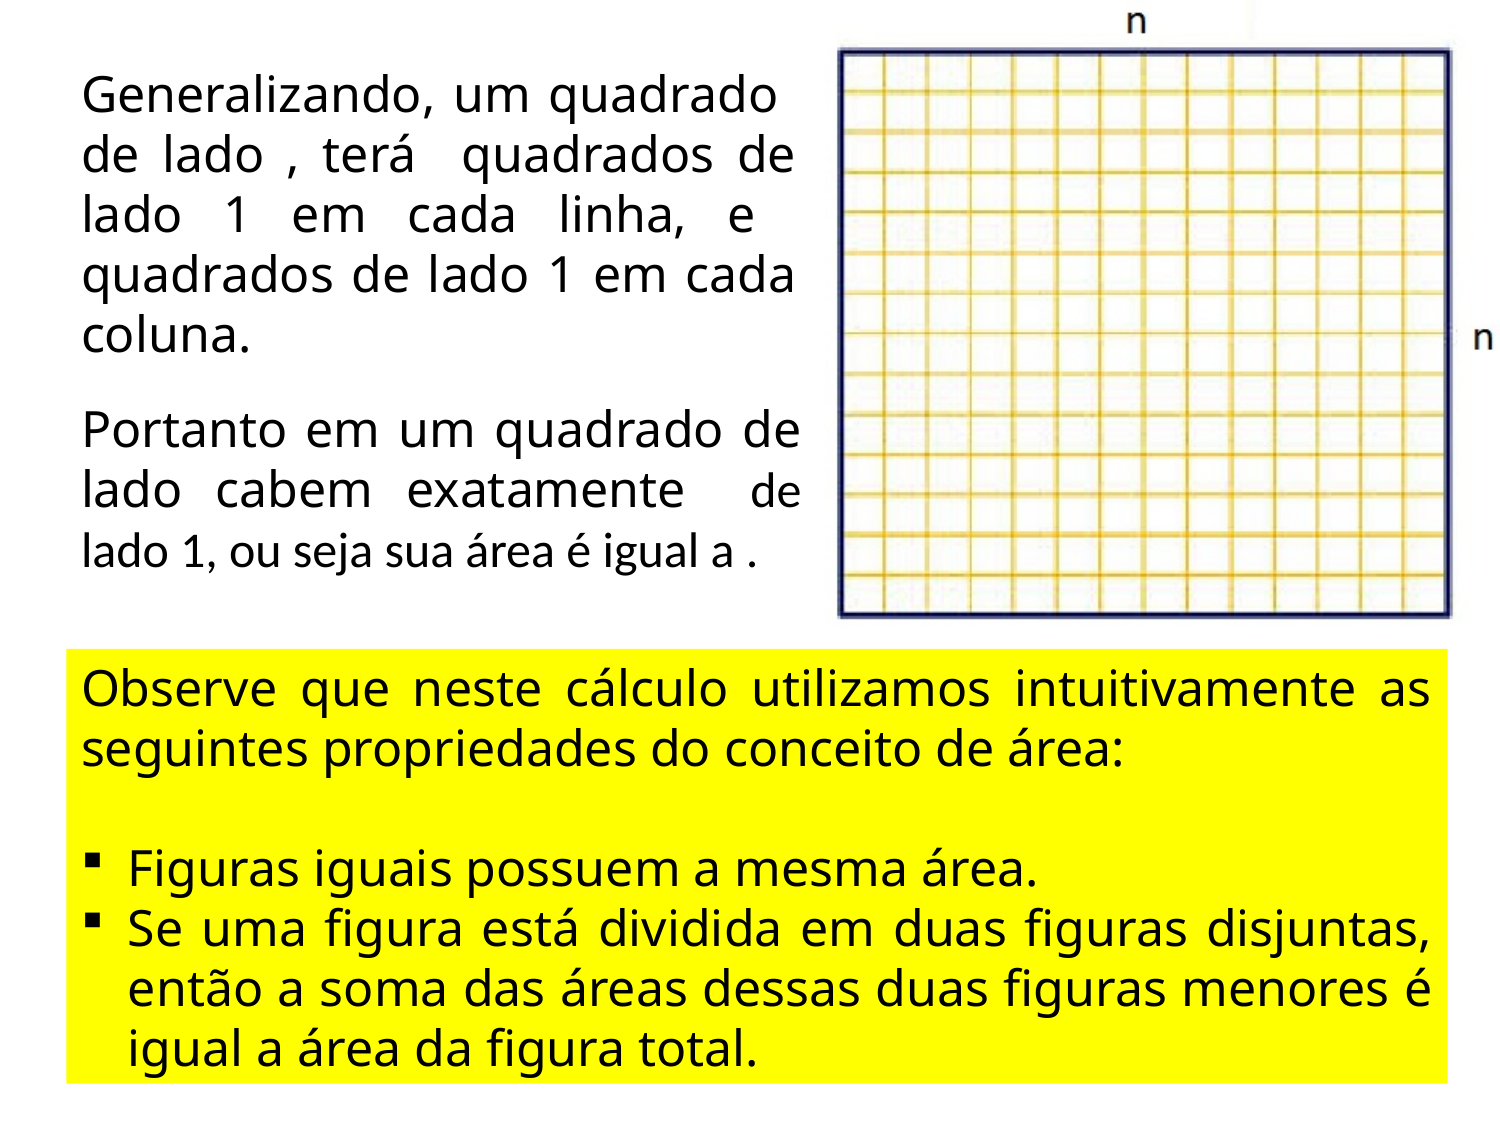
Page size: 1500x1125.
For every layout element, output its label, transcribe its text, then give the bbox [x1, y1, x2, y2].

picture [824, 0, 1500, 635]
text_box Observe que neste cálculo utilizamos intuitivamente as seguintes propriedades do conceito de área: Figuras iguais possuem a mesma área. Se uma figura está dividida em duas figuras disjuntas, então a soma das áreas dessas duas figuras menores é igual a área da figura total. [66, 648, 1448, 1084]
